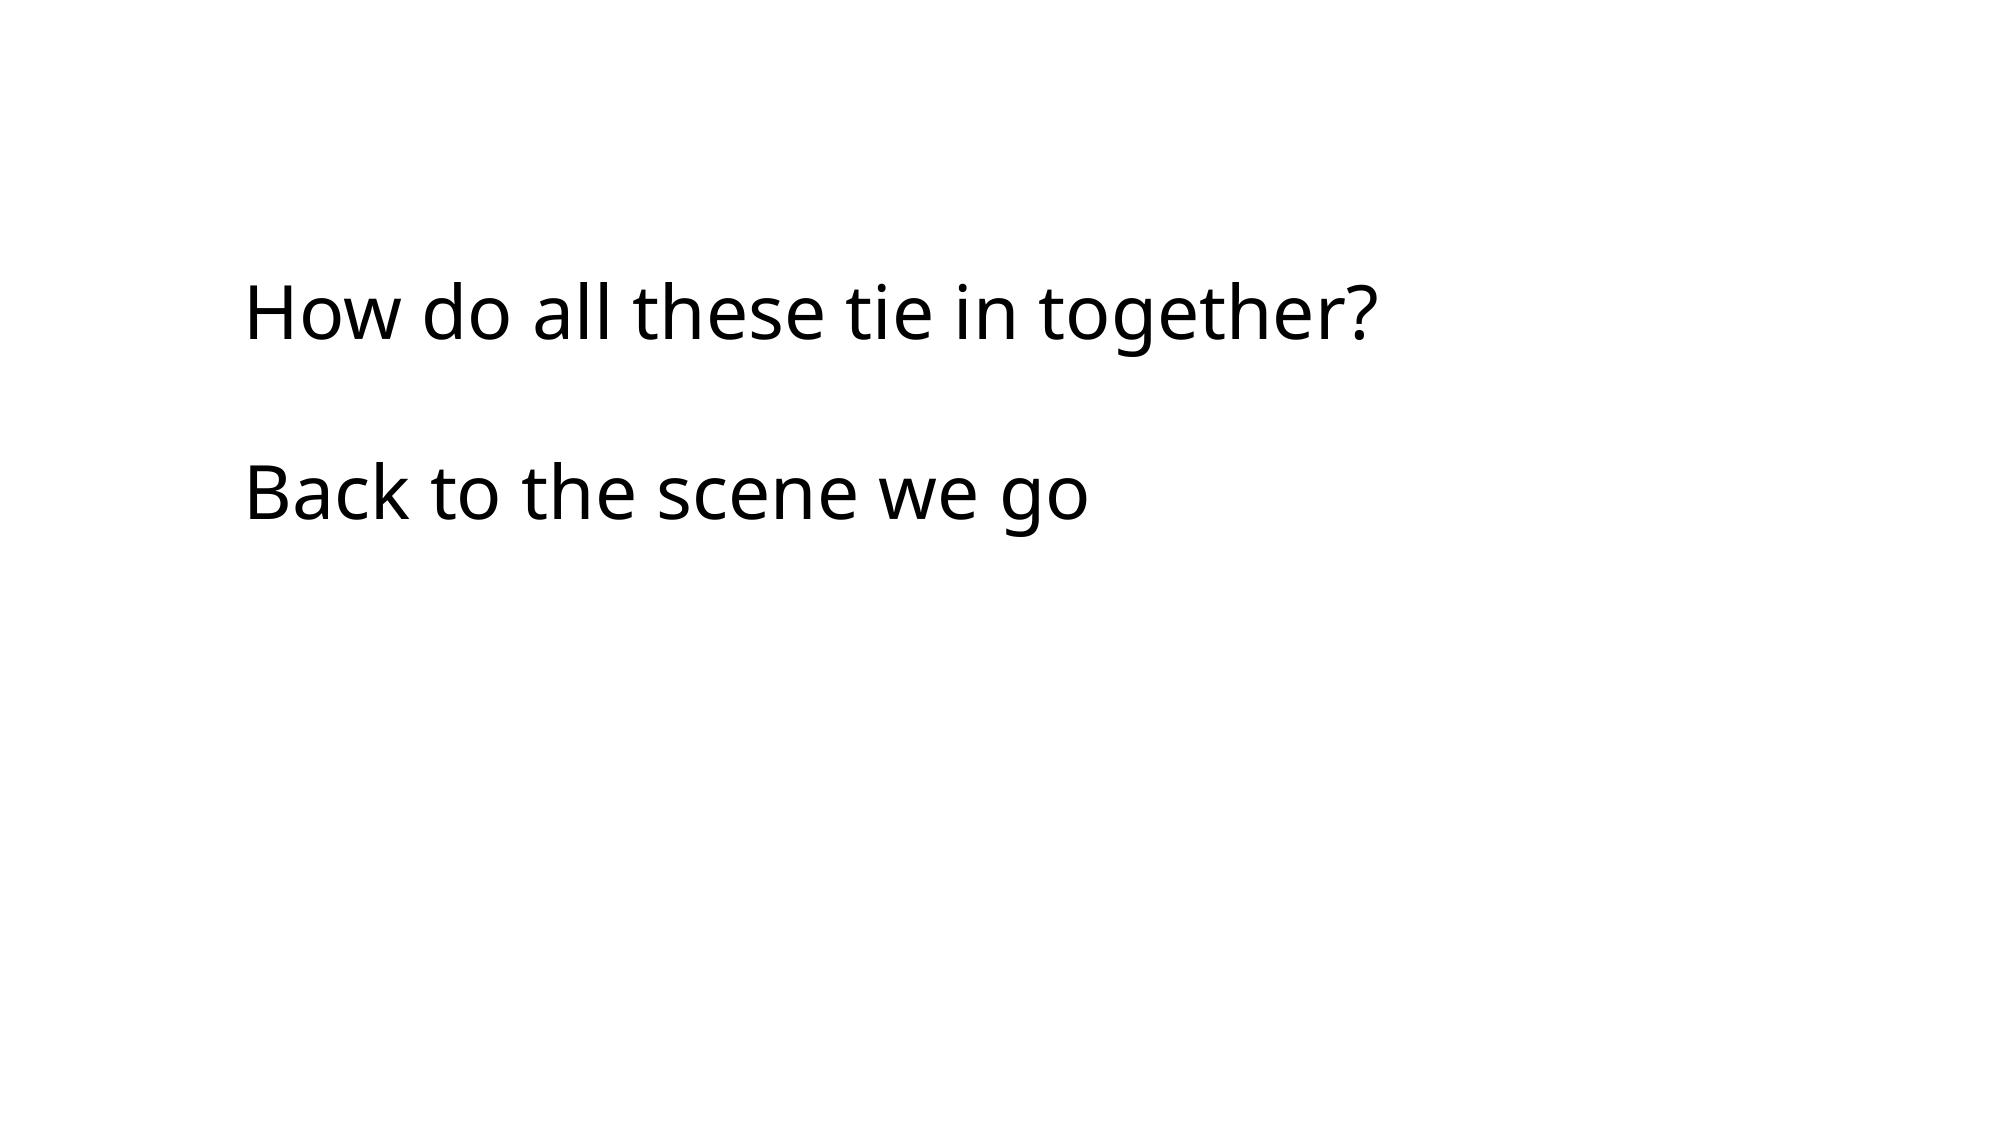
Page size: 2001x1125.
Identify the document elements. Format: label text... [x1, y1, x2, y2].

text_box How do all these tie in together? Back to the scene we go [229, 256, 1661, 632]
